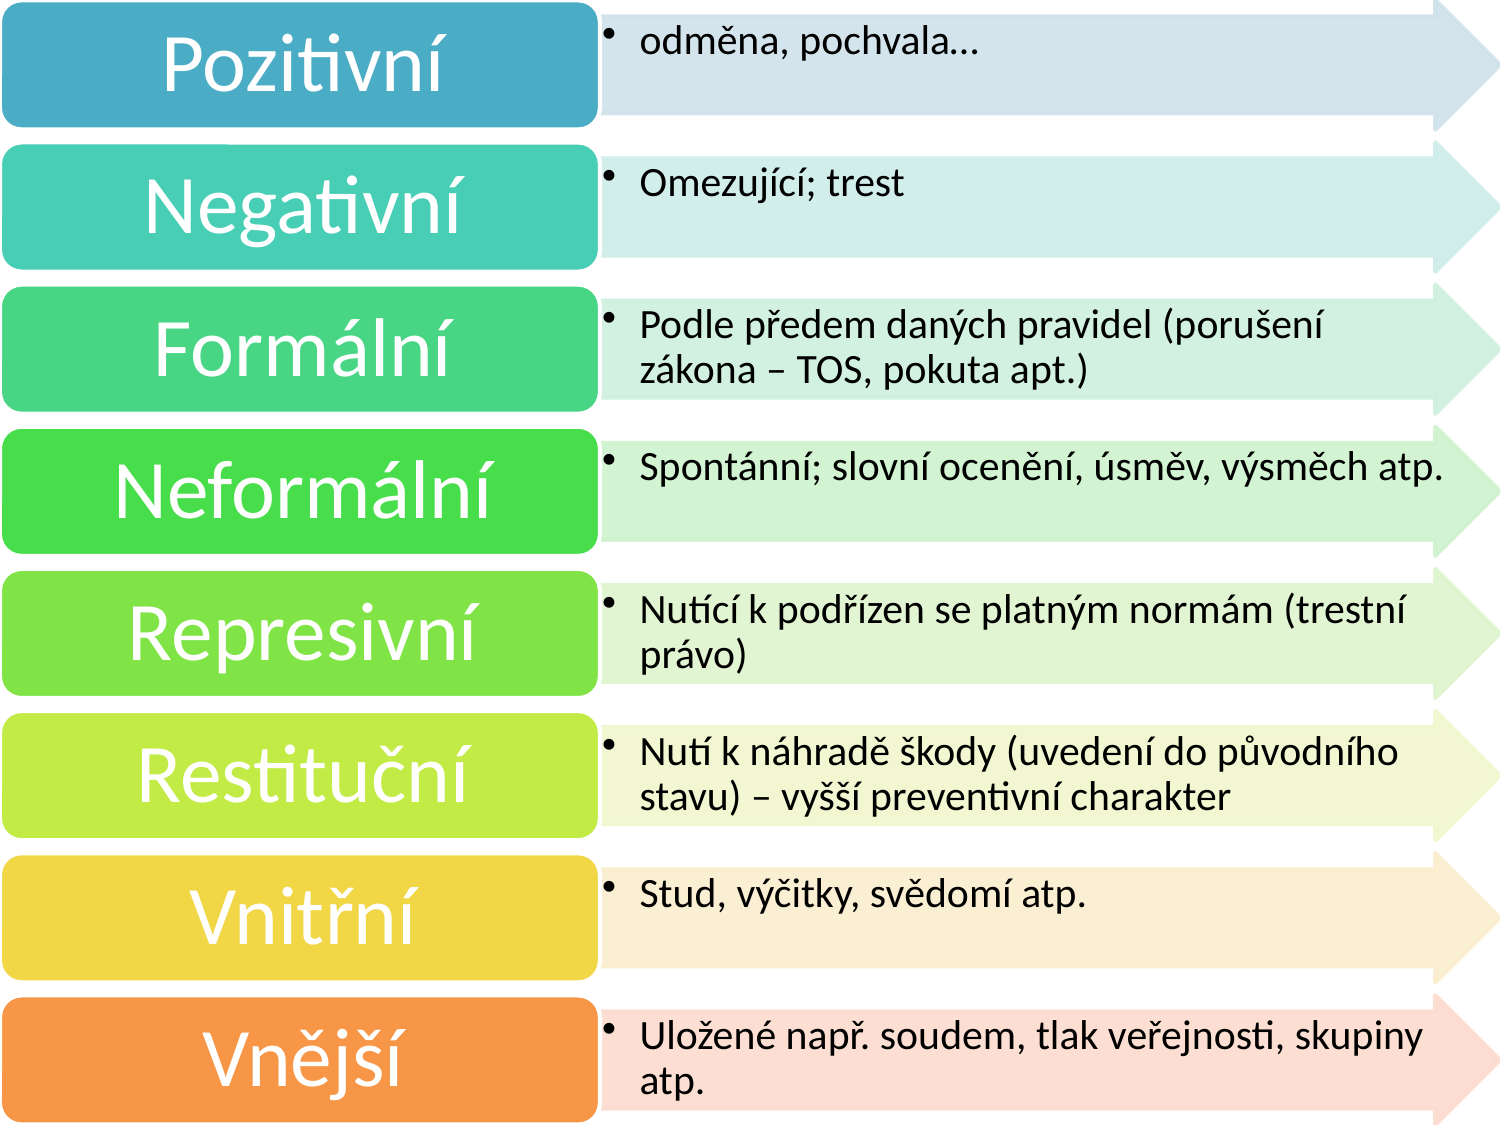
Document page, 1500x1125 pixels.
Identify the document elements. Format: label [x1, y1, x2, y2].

text_box [0, 0, 1500, 1125]
